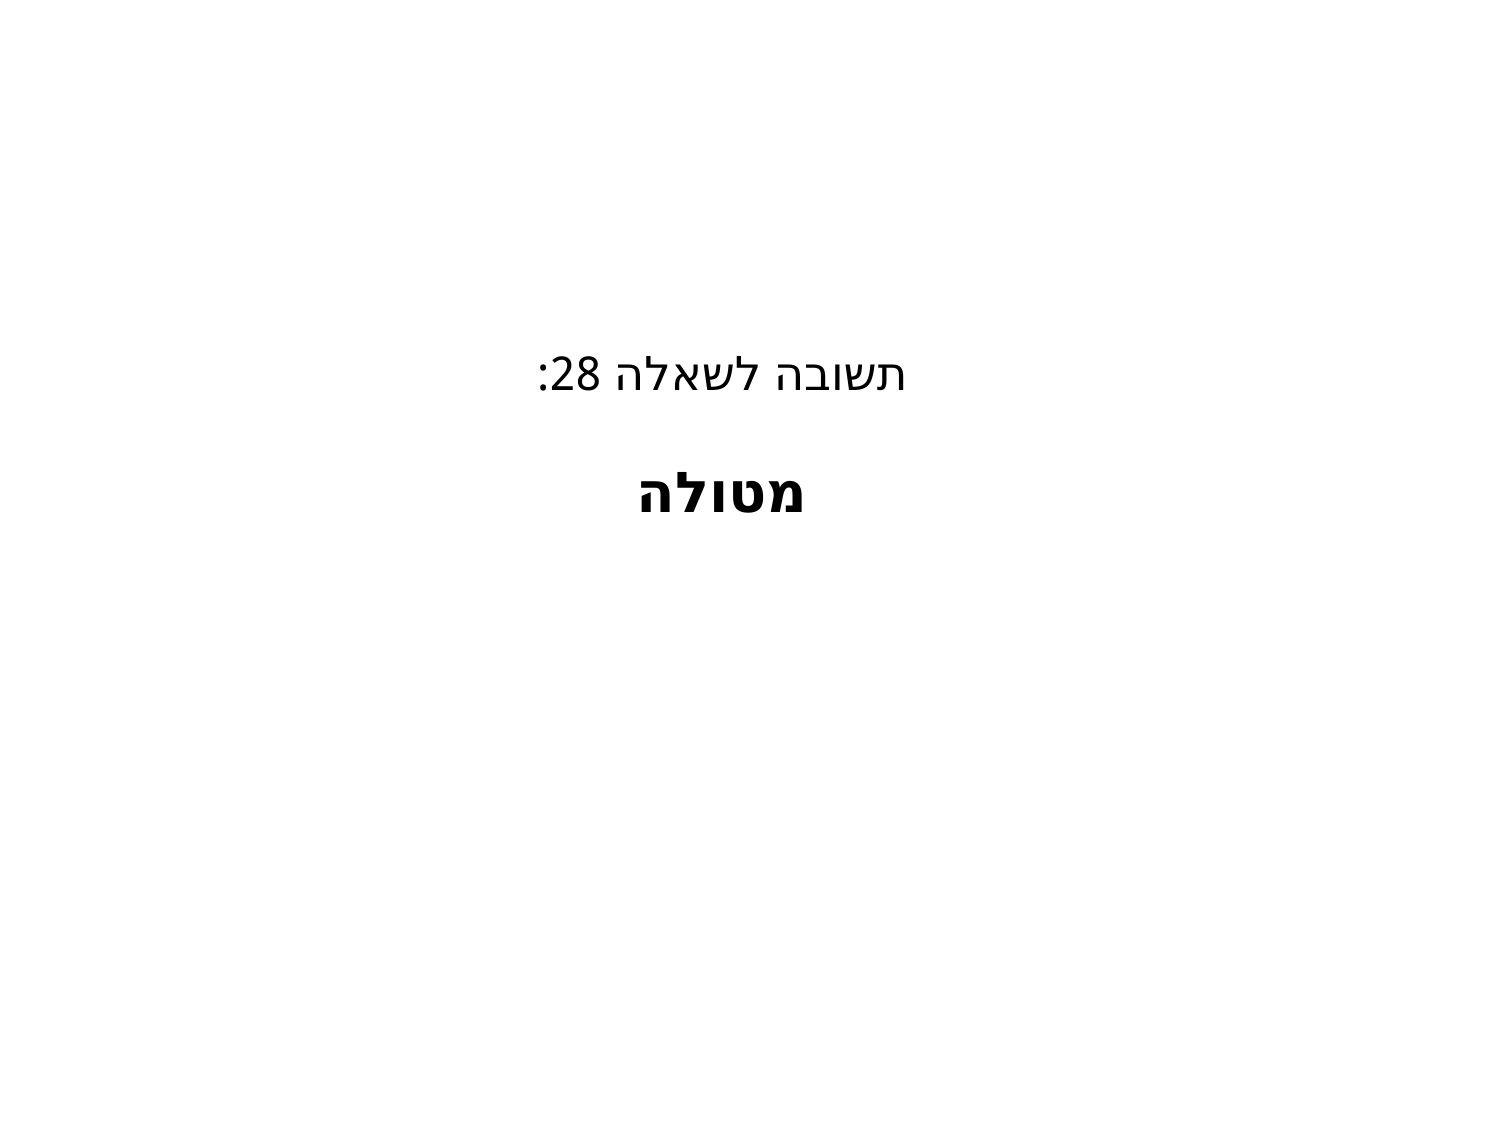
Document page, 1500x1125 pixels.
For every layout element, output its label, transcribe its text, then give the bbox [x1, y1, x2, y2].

title תשובה לשאלה 28: מטולה [46, 164, 1397, 704]
